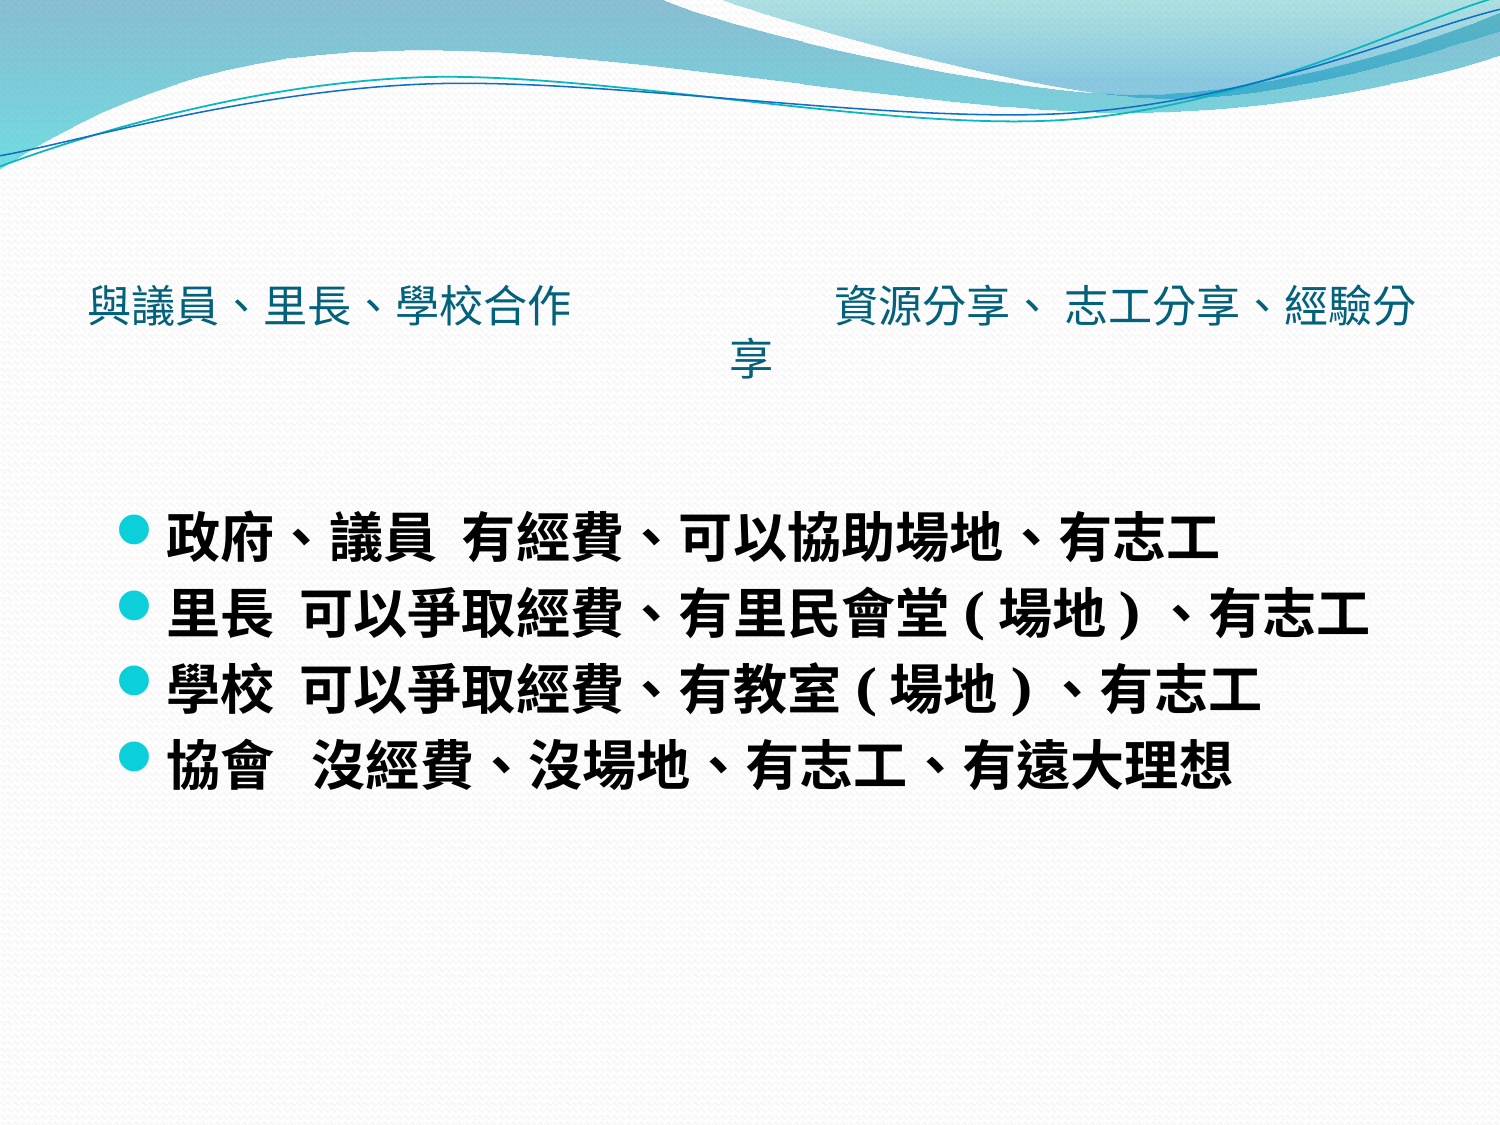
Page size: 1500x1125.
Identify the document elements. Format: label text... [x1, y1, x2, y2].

title 與議員、里長、學校合作 資源分享、 志工分享、經驗分享 [76, 196, 1427, 384]
list 政府、議員 有經費、可以協助場地、有志工 里長 可以爭取經費、有里民會堂(場地)、有志工 學校 可以爭取經費、有教室(場地)、有志工 協會 沒經費、沒場地、有志工、有遠大理想 [100, 496, 1451, 1125]
